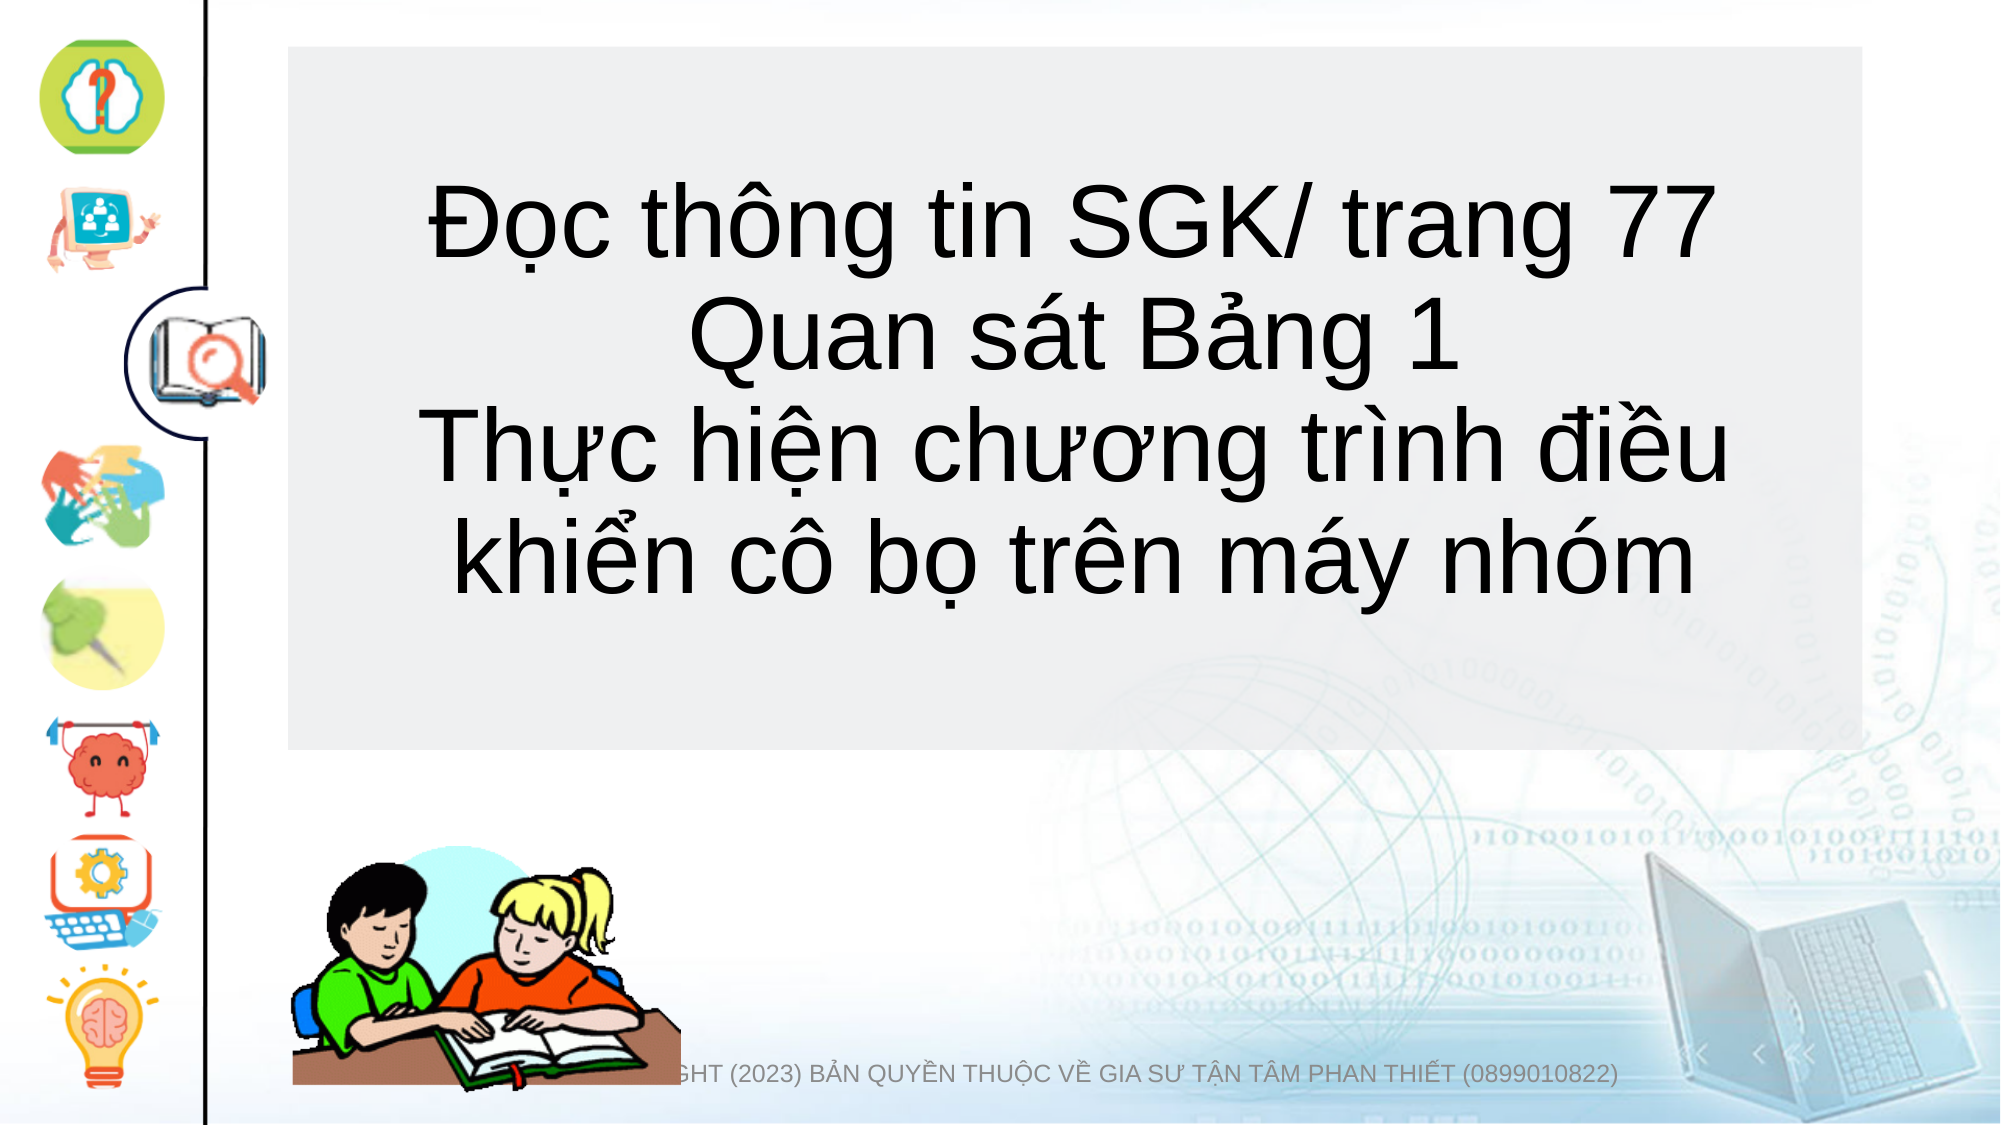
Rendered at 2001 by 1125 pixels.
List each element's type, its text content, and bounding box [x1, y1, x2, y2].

title Đọc thông tin SGK/ trang 77 Quan sát Bảng 1 Thực hiện chương trình điều khiển cô bọ trên máy nhóm [288, 46, 1863, 750]
footer COPYRIGHT (2023) BẢN QUYỀN THUỘC VỀ GIA SƯ TẬN TÂM PHAN THIẾT (0899010822) [504, 1042, 1691, 1103]
picture [0, 0, 2001, 1125]
